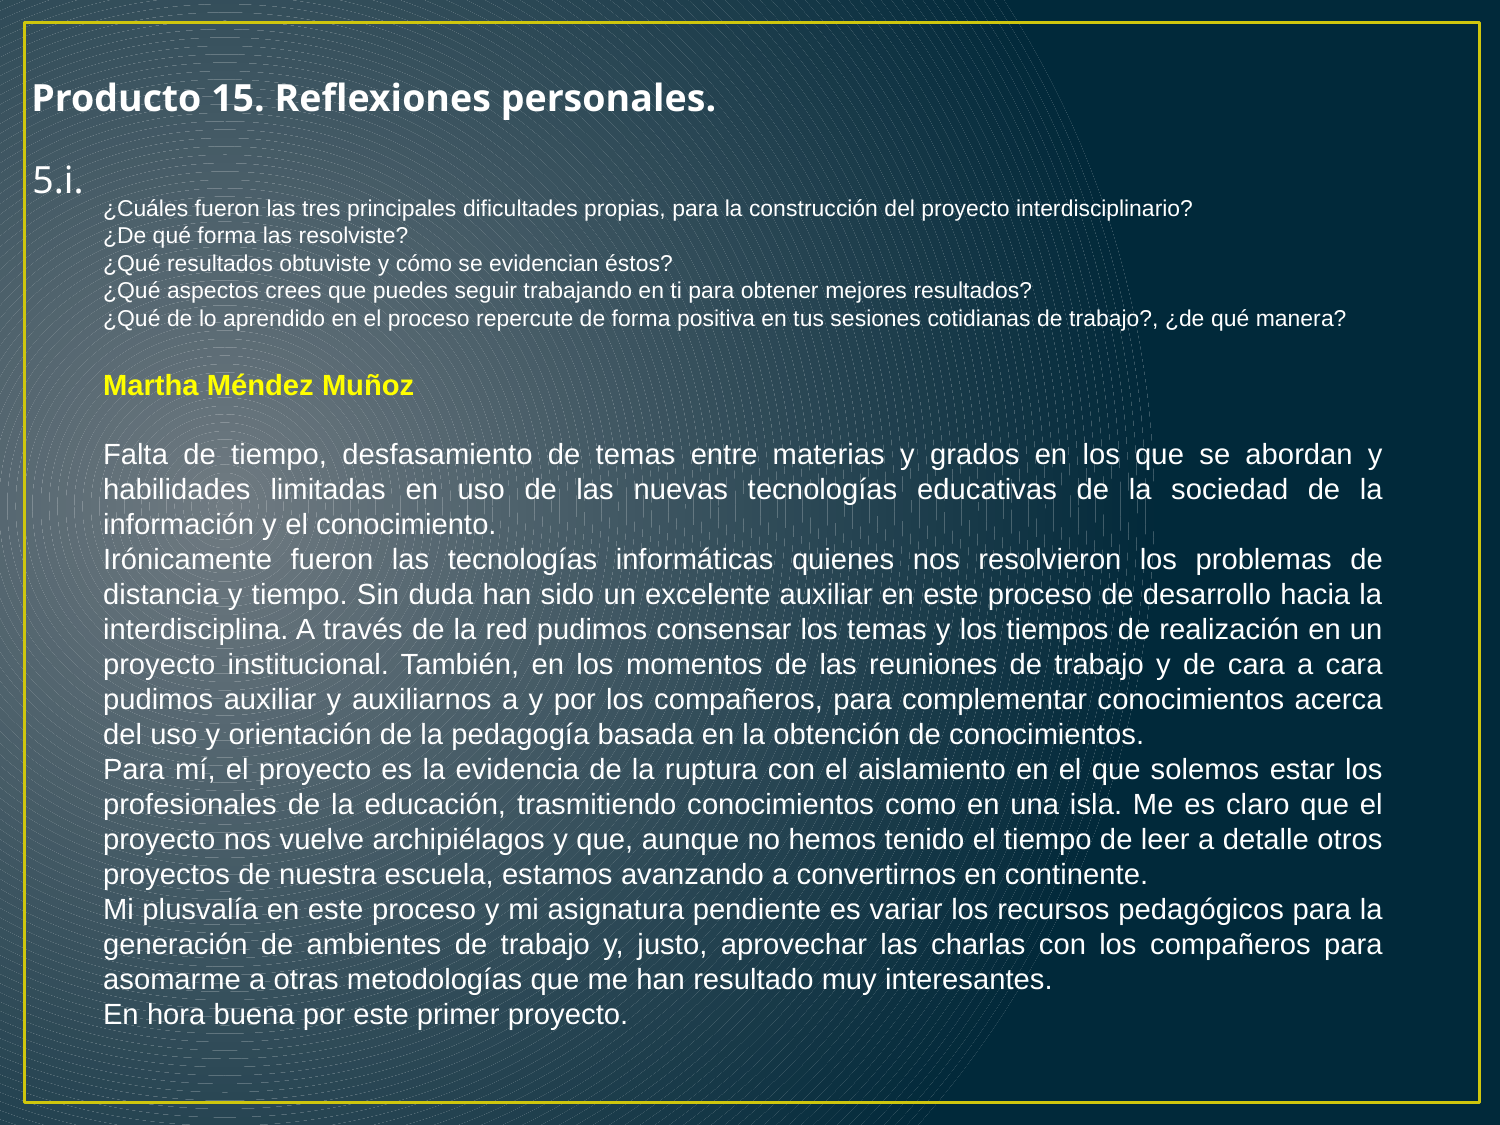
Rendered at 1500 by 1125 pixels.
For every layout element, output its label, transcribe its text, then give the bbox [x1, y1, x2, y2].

text_box ¿Cuáles fueron las tres principales dificultades propias, para la construcción del proyecto interdisciplinario? ¿De qué forma las resolviste? ¿Qué resultados obtuviste y cómo se evidencian éstos? ¿Qué aspectos crees que puedes seguir trabajando en ti para obtener mejores resultados? ¿Qué de lo aprendido en el proceso repercute de forma positiva en tus sesiones cotidianas de trabajo?, ¿de qué manera? Martha Méndez Muñoz Falta de tiempo, desfasamiento de temas entre materias y grados en los que se abordan y habilidades limitadas en uso de las nuevas tecnologías educativas de la sociedad de la información y el conocimiento. Irónicamente fueron las tecnologías informáticas quienes nos resolvieron los problemas de distancia y tiempo. Sin duda han sido un excelente auxiliar en este proceso de desarrollo hacia la interdisciplina. A través de la red pudimos consensar los temas y los tiempos de realización en un proyecto institucional. También, en los momentos de las reuniones de trabajo y de cara a cara pudimos auxiliar y auxiliarnos a y por los compañeros, para complementar conocimientos acerca del uso y orientación de la pedagogía basada en la obtención de conocimientos. Para mí, el proyecto es la evidencia de la ruptura con el aislamiento en el que solemos estar los profesionales de la educación, trasmitiendo conocimientos como en una isla. Me es claro que el proyecto nos vuelve archipiélagos y que, aunque no hemos tenido el tiempo de leer a detalle otros proyectos de nuestra escuela, estamos avanzando a convertirnos en continente. Mi plusvalía en este proceso y mi asignatura pendiente es variar los recursos pedagógicos para la generación de ambientes de trabajo y, justo, aprovechar las charlas con los compañeros para asomarme a otras metodologías que me han resultado muy interesantes. En hora buena por este primer proyecto. [88, 186, 1400, 1073]
text_box Producto 15. Reflexiones personales. [16, 66, 797, 127]
text_box 5.i. [17, 148, 113, 209]
